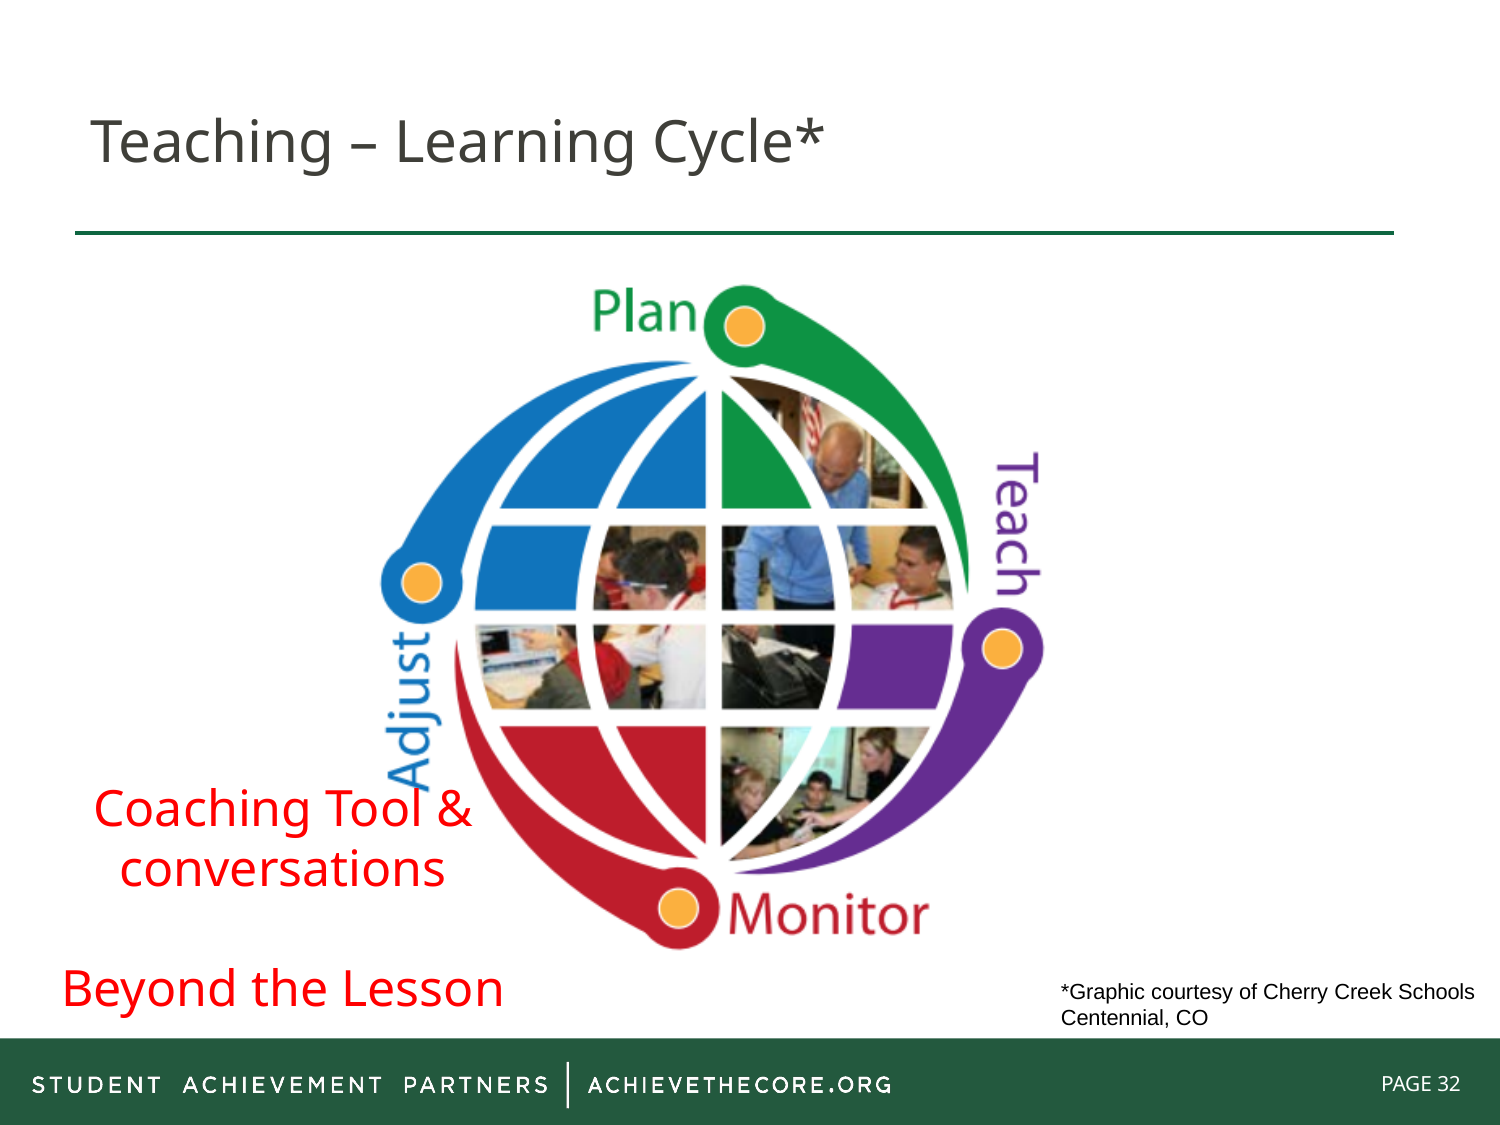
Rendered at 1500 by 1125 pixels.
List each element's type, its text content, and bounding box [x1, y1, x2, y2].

picture [260, 249, 1174, 996]
title Teaching – Learning Cycle* [75, 45, 1425, 233]
text_box Coaching Tool & conversations Beyond the Lesson [10, 761, 556, 1014]
picture [12, 1055, 911, 1112]
text_box *Graphic courtesy of Cherry Creek Schools Centennial, CO [1045, 970, 1500, 1039]
